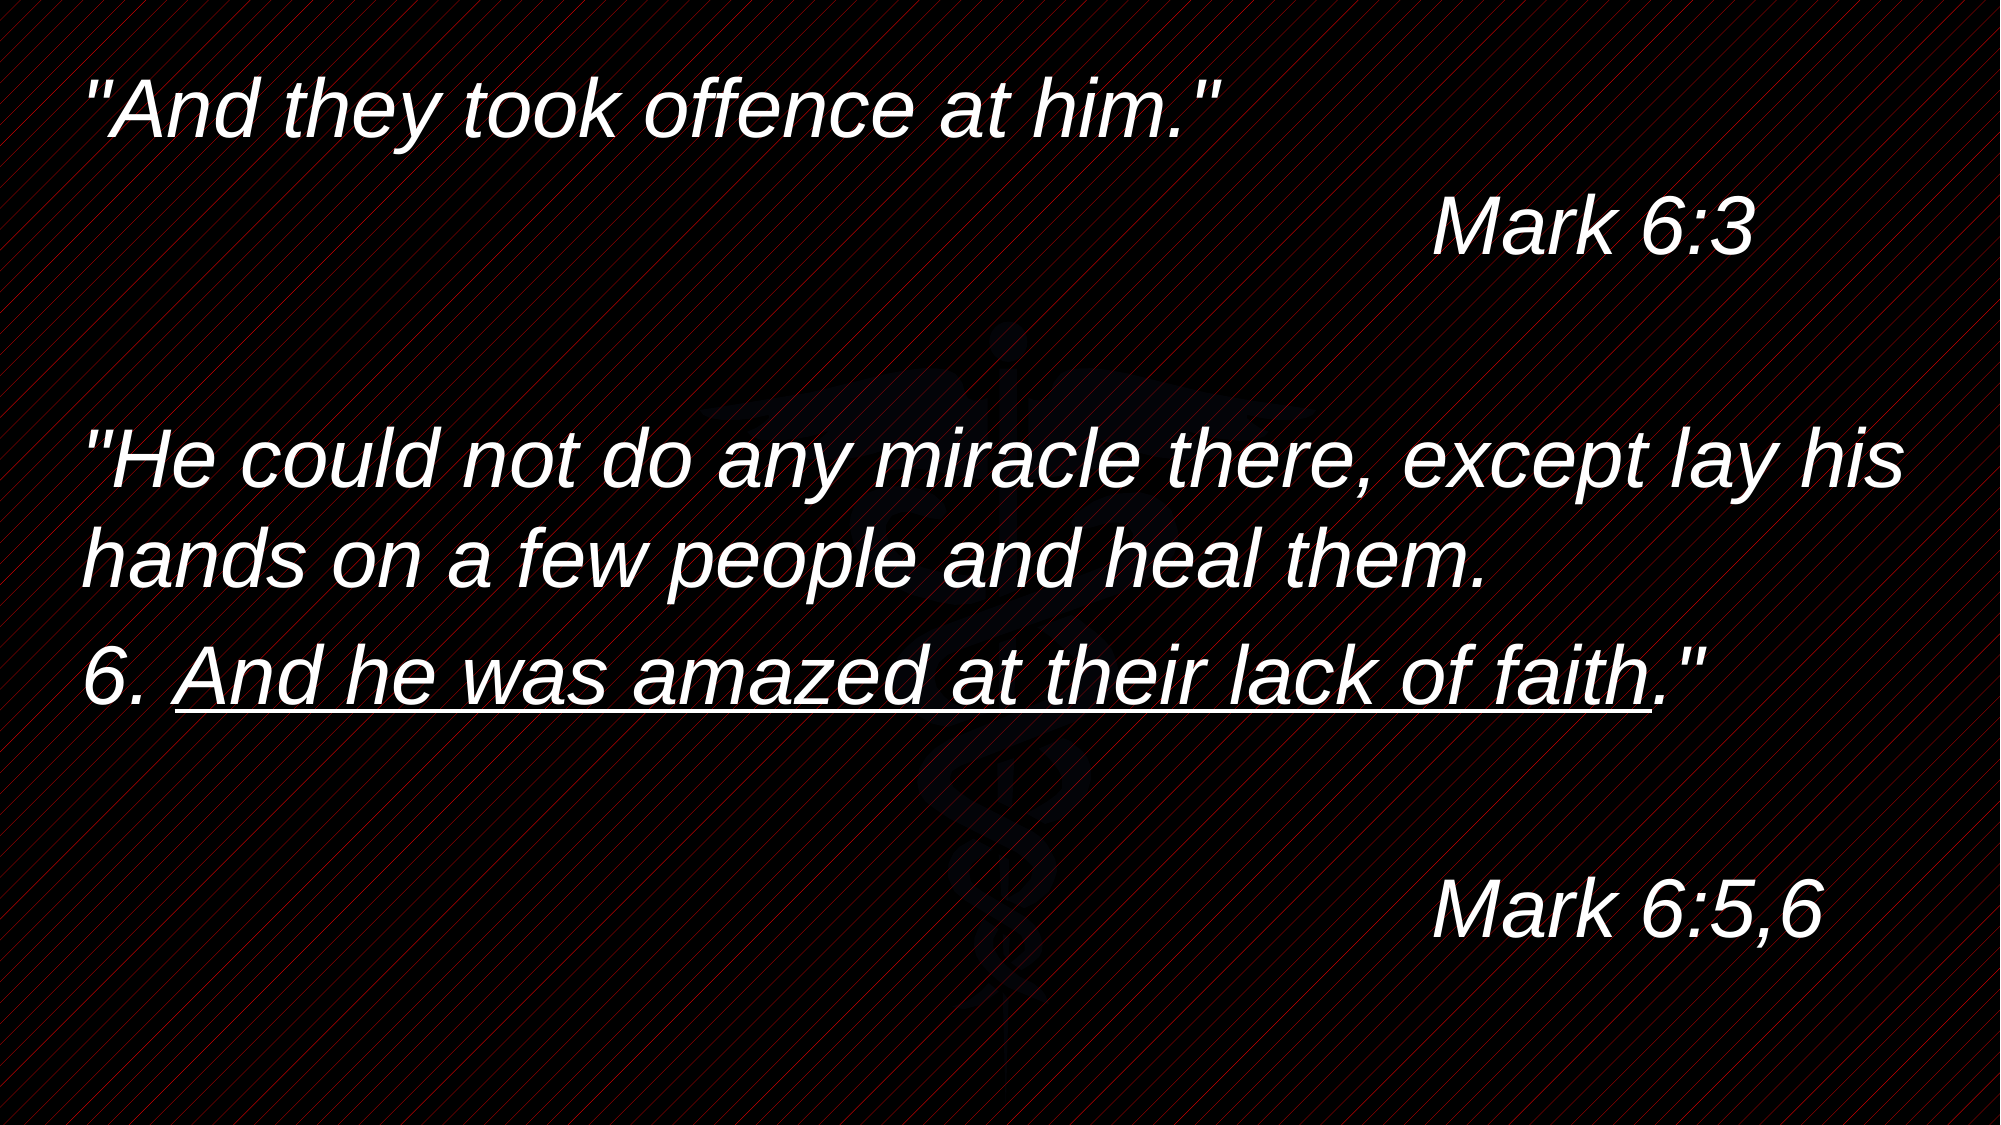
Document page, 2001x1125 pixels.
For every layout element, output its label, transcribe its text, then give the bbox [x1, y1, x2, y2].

list "And they took offence at him." Mark 6:3 "He could not do any miracle there, except lay his hands on a few people and heal them. 6. And he was amazed at their lack of faith." Mark 6:5,6 [44, 46, 1967, 872]
